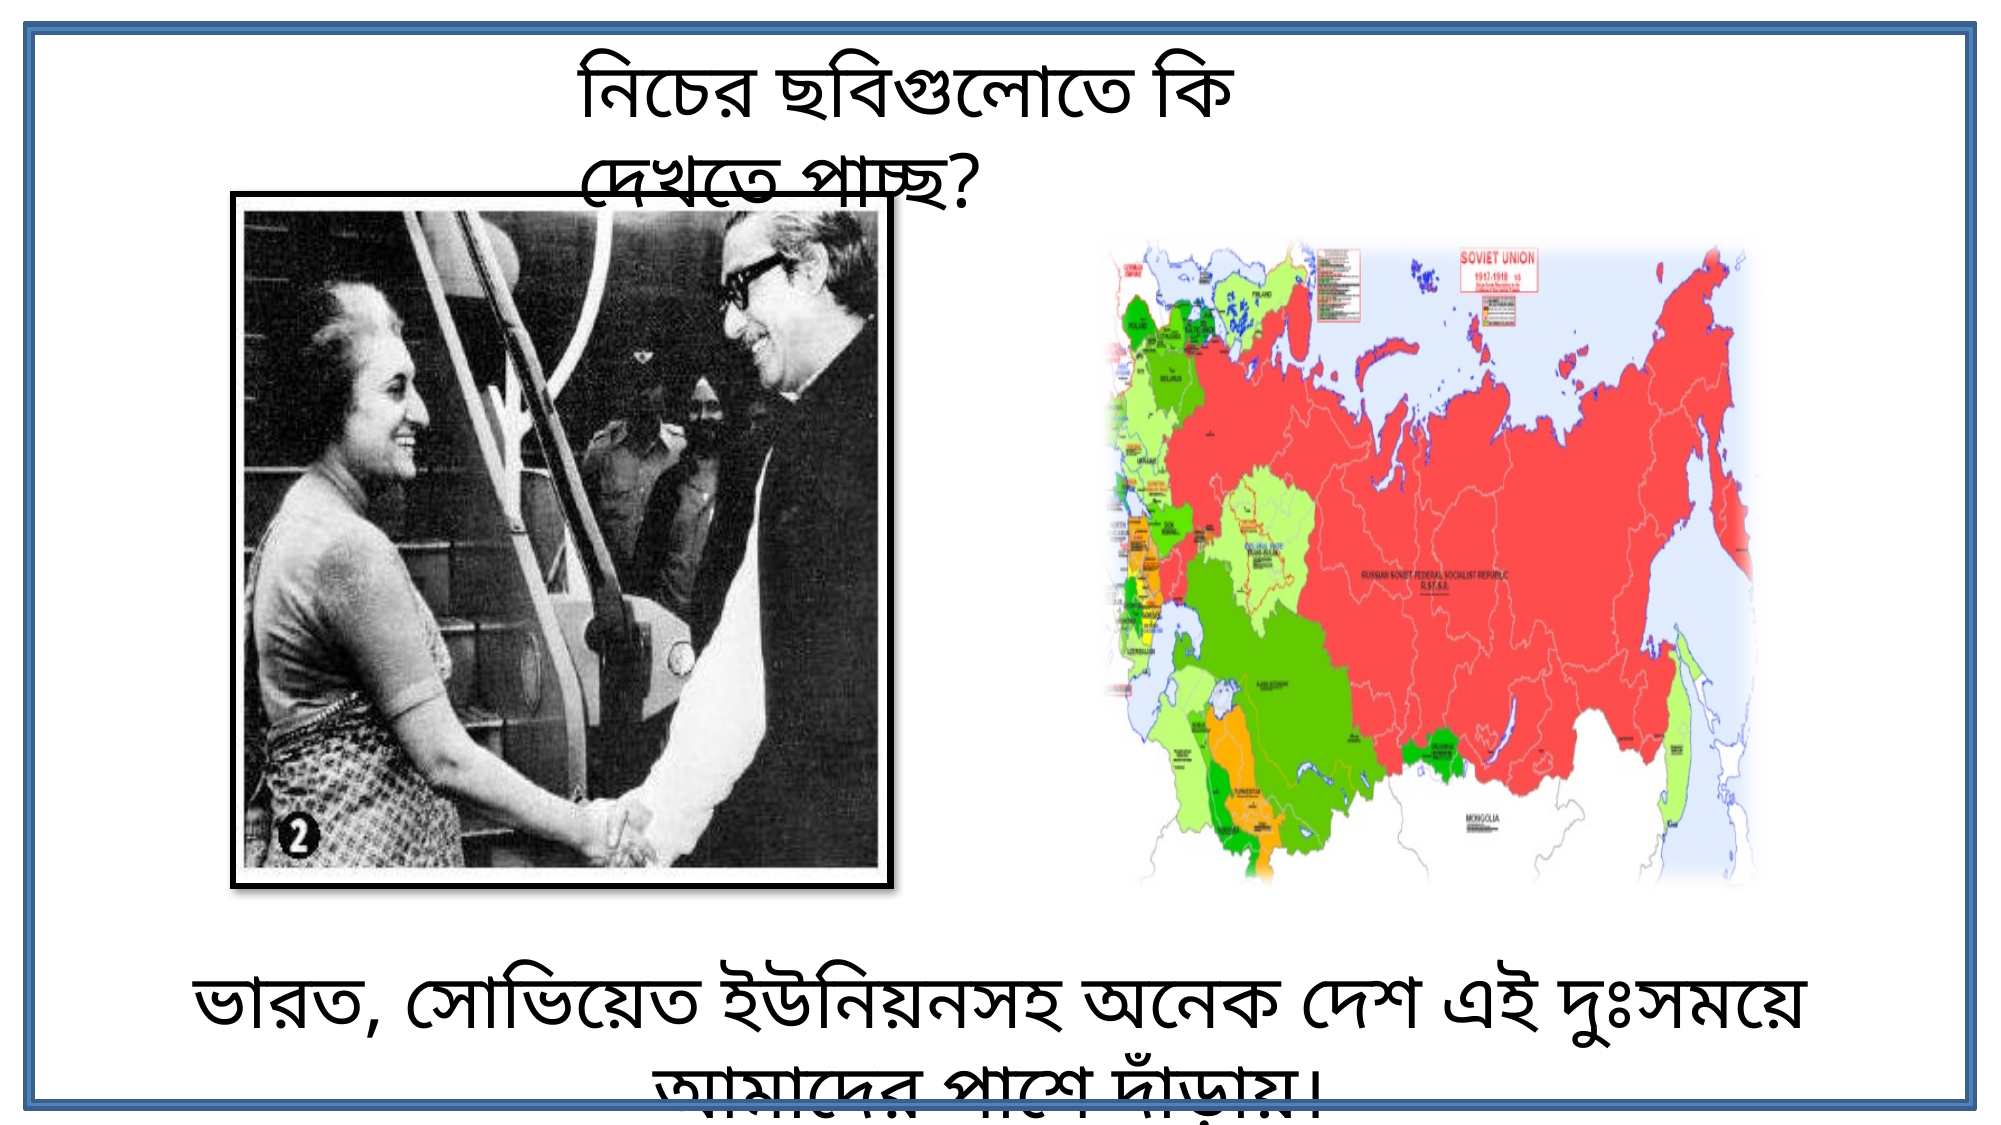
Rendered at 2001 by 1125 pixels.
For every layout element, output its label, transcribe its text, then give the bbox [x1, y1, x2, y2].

text_box [35, 35, 1965, 1099]
text_box নিচের ছবিগুলোতে কি দেখতে পাচ্ছ? [563, 34, 1432, 230]
picture [1099, 234, 1764, 891]
picture [235, 196, 888, 884]
text_box [23, 23, 1977, 1111]
text_box ভারত, সোভিয়েত ইউনিয়নসহ অনেক দেশ এই দুঃসময়ে আমাদের পাশে দাঁড়ায়। [68, 946, 1932, 1099]
text_box ভারত, সোভিয়েত ইউনিয়নসহ অনেক দেশ এই দুঃসময়ে আমাদের পাশে দাঁড়ায়। [68, 1111, 1932, 1125]
